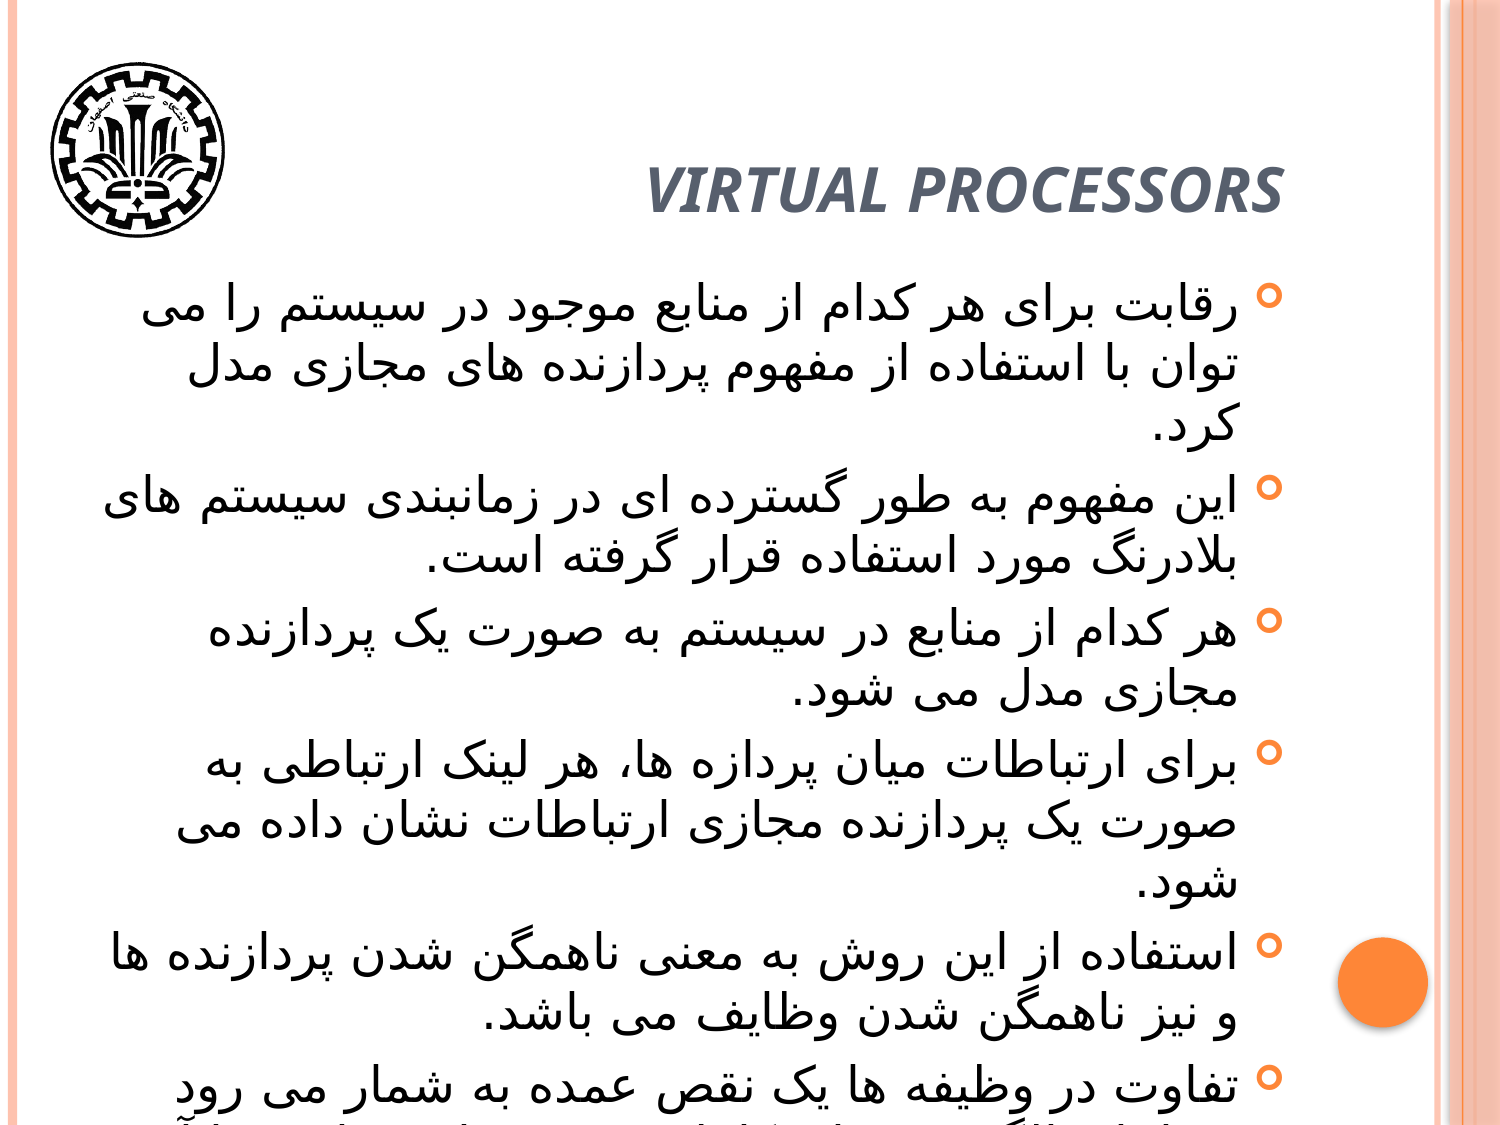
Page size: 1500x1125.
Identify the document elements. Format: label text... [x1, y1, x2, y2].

picture [50, 62, 225, 238]
title Virtual Processors [75, 45, 1300, 233]
list رقابت برای هر کدام از منابع موجود در سیستم را می توان با استفاده از مفهوم پردازنده های مجازی مدل کرد. این مفهوم به طور گسترده ای در زمانبندی سیستم های بلادرنگ مورد استفاده قرار گرفته است. هر کدام از منابع در سیستم به صورت یک پردازنده مجازی مدل می شود. برای ارتباطات میان پردازه ها، هر لینک ارتباطی به صورت یک پردازنده مجازی ارتباطات نشان داده می شود. استفاده از این روش به معنی ناهمگن شدن پردازنده ها و نیز ناهمگن شدن وظایف می باشد. تفاوت در وظیفه ها یک نقص عمده به شمار می رود زیرا باید الگوریتم های کاملا جدیدی برای مواجهه با آن مورد استفاده قرار گیرد. حال آن که زمانبندی لینک بسیار آسان تر است. [75, 262, 1300, 1062]
